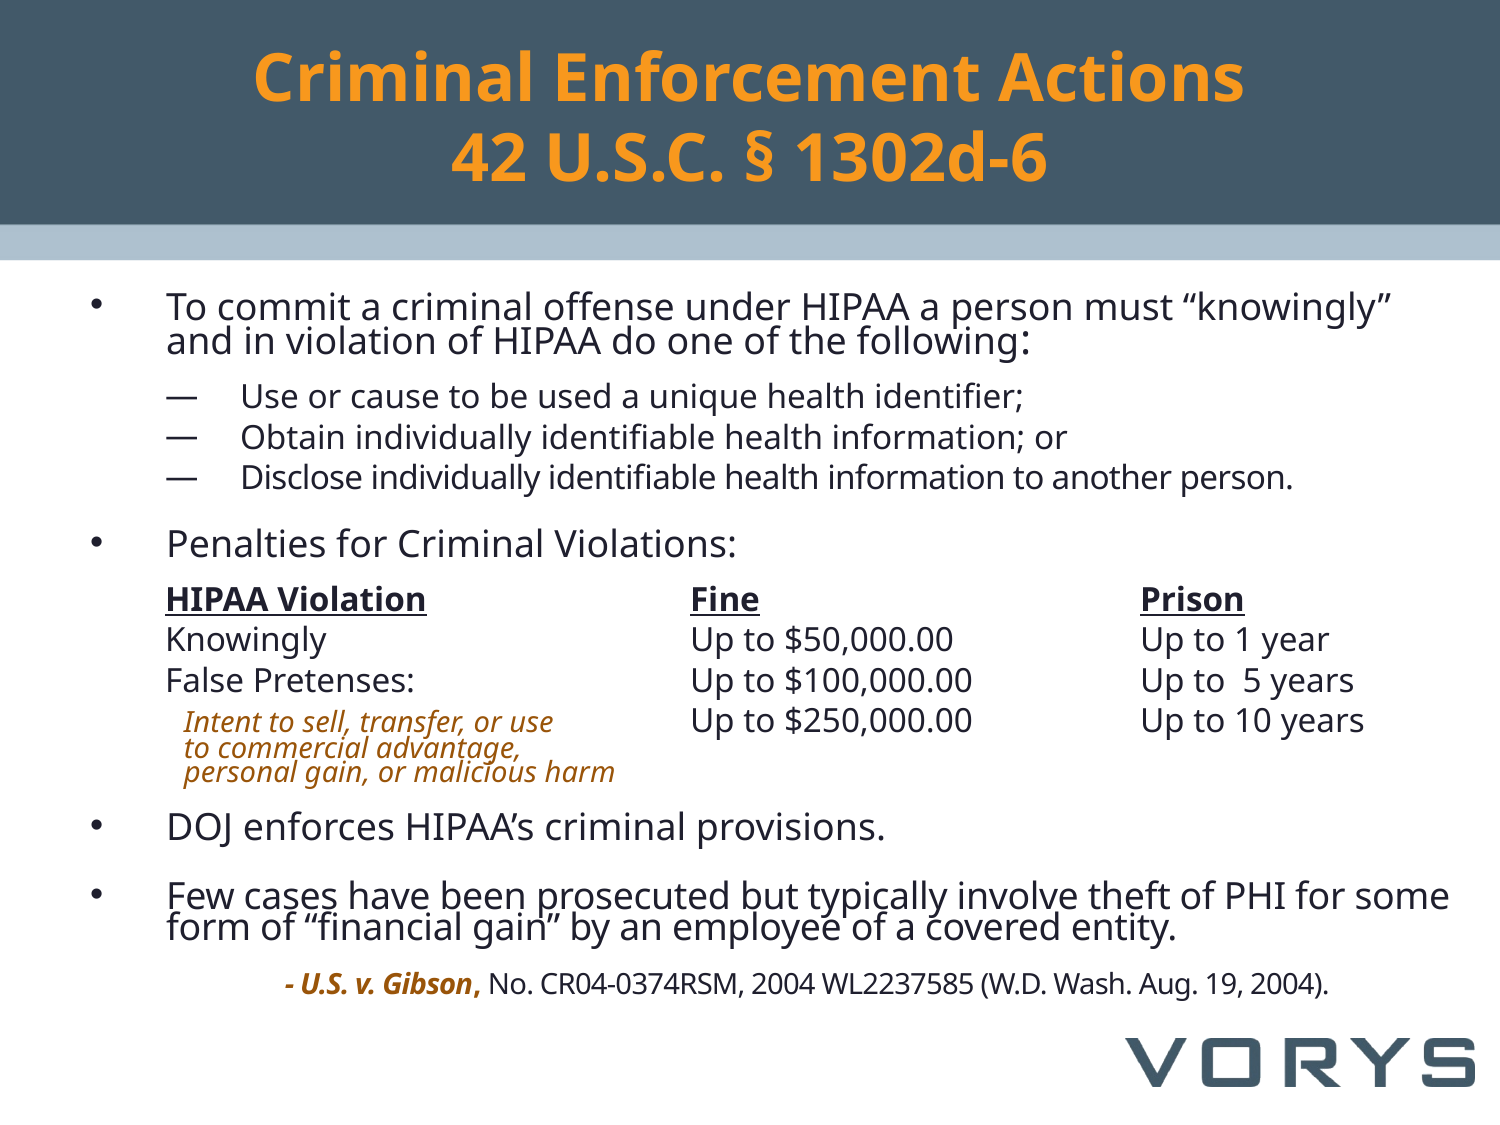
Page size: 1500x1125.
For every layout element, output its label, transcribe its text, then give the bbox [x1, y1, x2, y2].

list To commit a criminal offense under HIPAA a person must “knowingly” and in violation of HIPAA do one of the following: Use or cause to be used a unique health identifier; Obtain individually identifiable health information; or Disclose individually identifiable health information to another person. Penalties for Criminal Violations: HIPAA Violation Fine Prison Knowingly Up to $50,000.00 Up to 1 year False Pretenses: Up to $100,000.00 Up to 5 years Intent to sell, transfer, or use Up to $250,000.00 Up to 10 years to commercial advantage, personal gain, or malicious harm DOJ enforces HIPAA’s criminal provisions. Few cases have been prosecuted but typically involve theft of PHI for some form of “financial gain” by an employee of a covered entity. - U.S. v. Gibson, No. CR04-0374RSM, 2004 WL2237585 (W.D. Wash. Aug. 19, 2004). [74, 287, 1476, 1026]
picture [0, 0, 1500, 1125]
title Criminal Enforcement Actions 42 U.S.C. § 1302d-6 [74, 24, 1426, 206]
